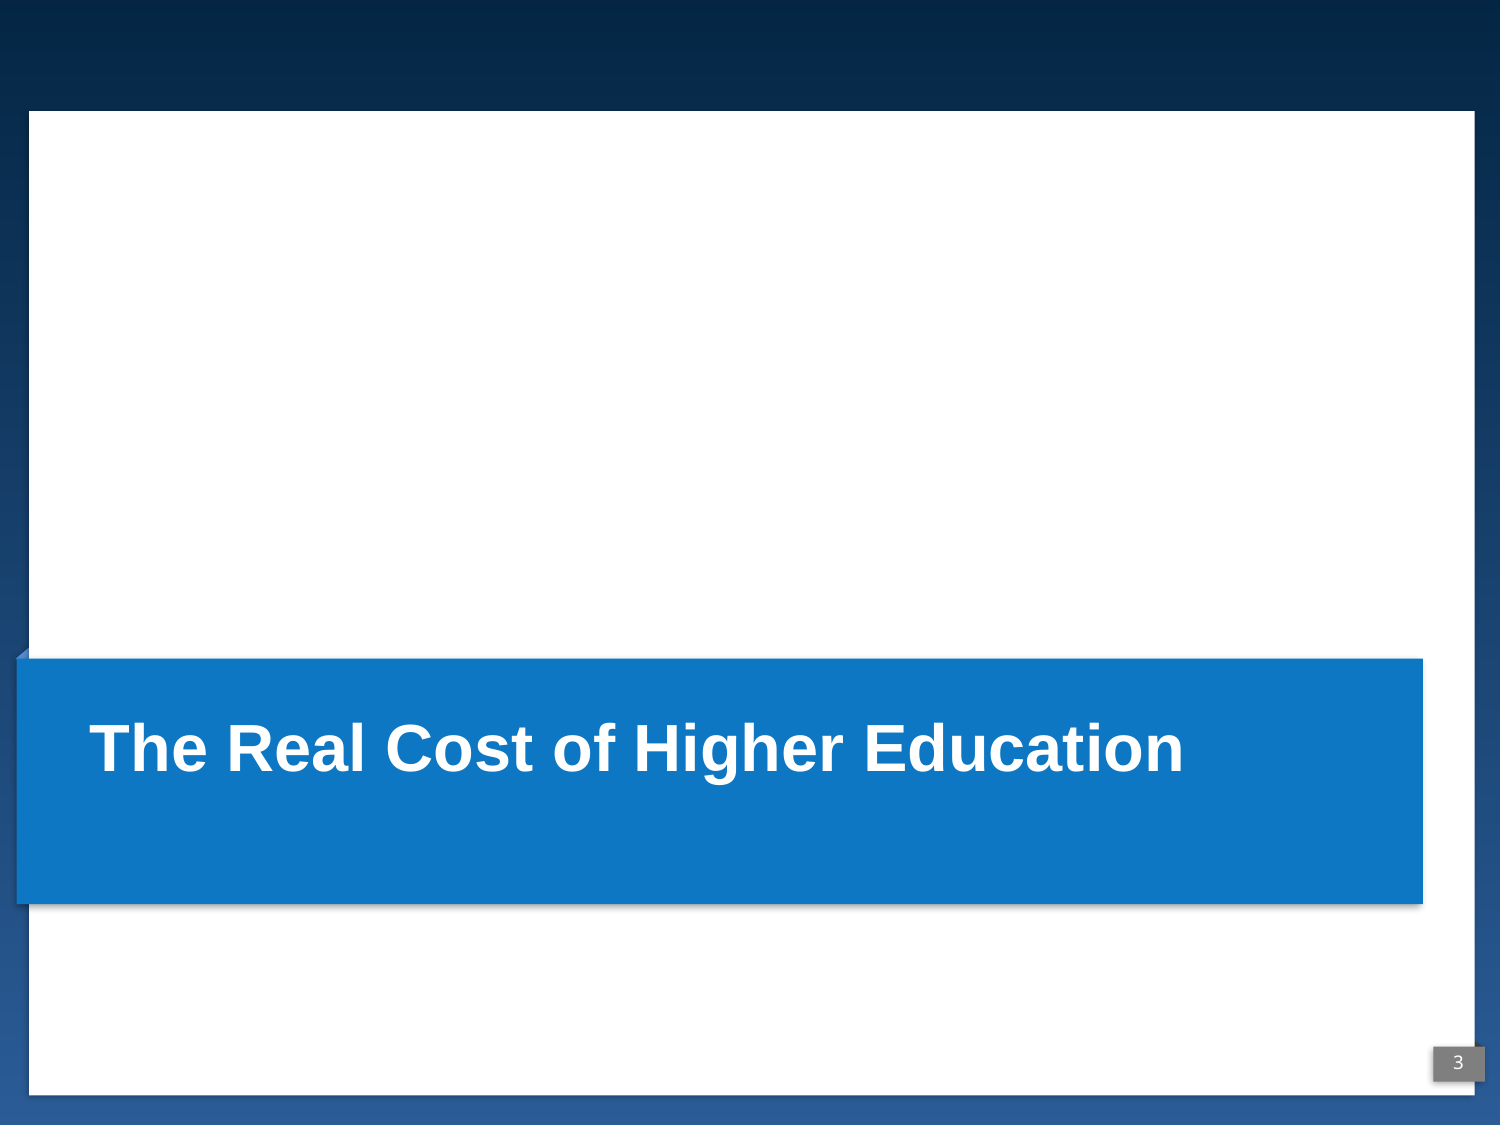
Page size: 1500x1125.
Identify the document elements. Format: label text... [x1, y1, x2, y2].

title The Real Cost of Higher Education [75, 697, 1382, 782]
